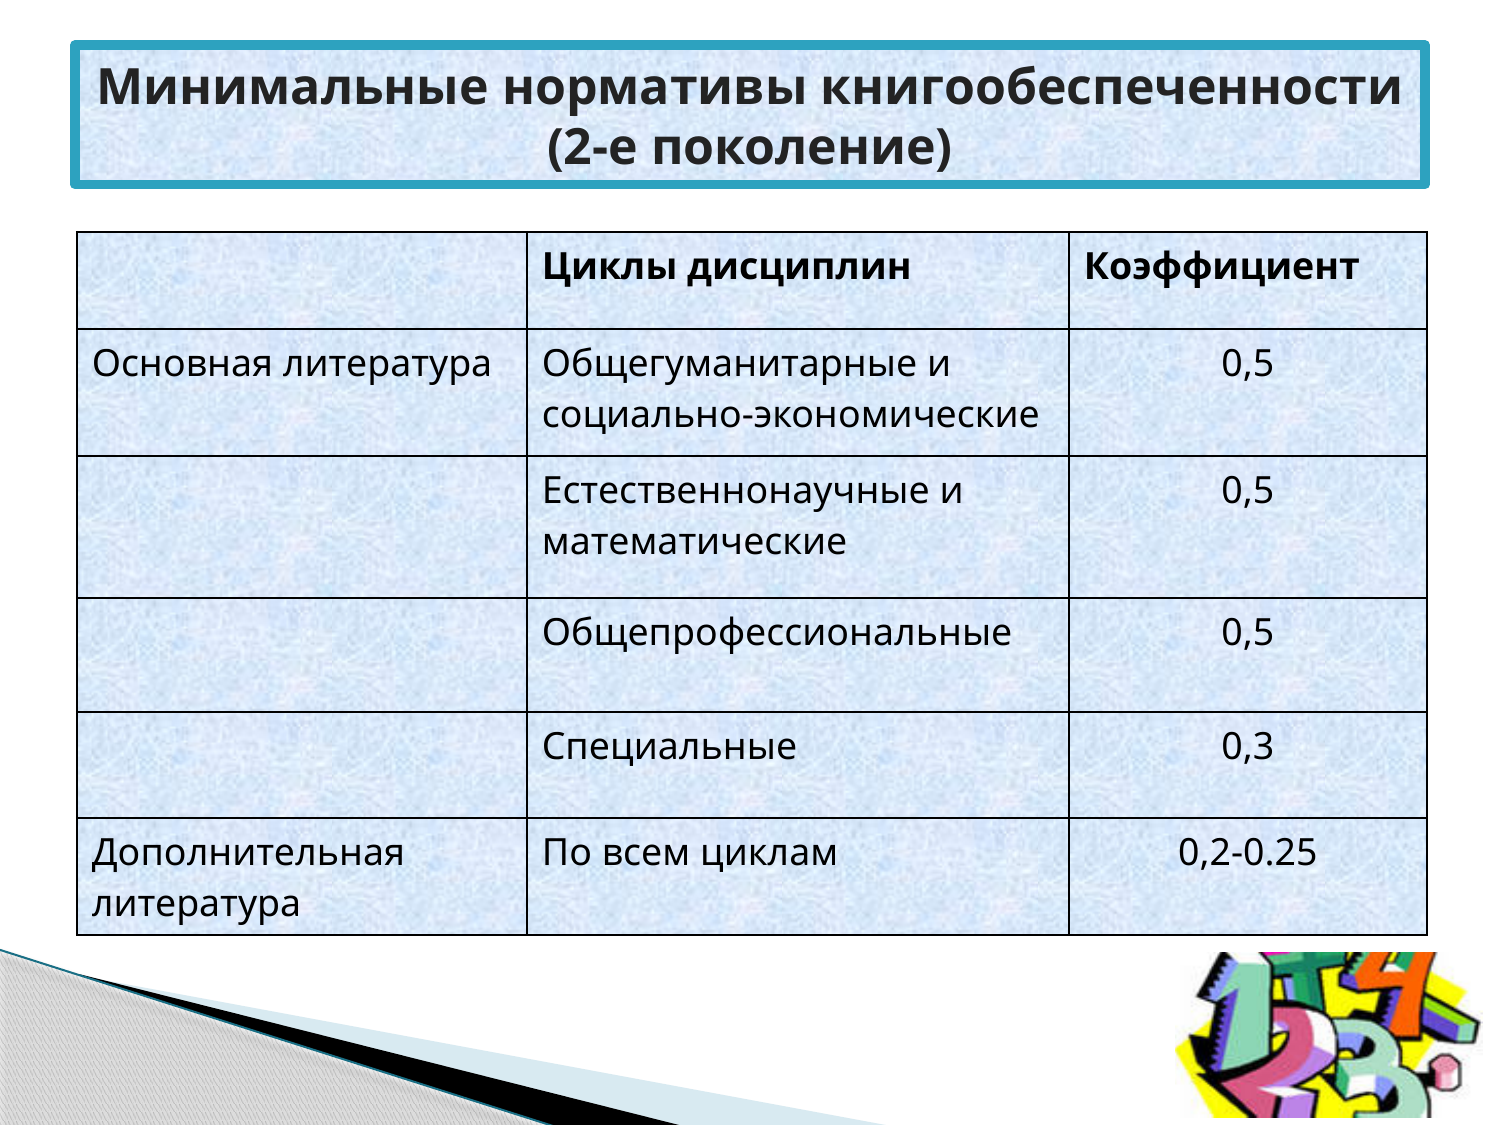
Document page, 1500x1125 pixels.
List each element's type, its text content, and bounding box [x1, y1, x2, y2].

table_cell Основная литература [78, 330, 526, 455]
table_cell Специальные [528, 713, 1068, 817]
table_header Коэффициент [1070, 233, 1426, 328]
table_cell 0,5 [1070, 330, 1426, 455]
table_cell 0,3 [1070, 713, 1426, 817]
table_cell 0,2-0.25 [1070, 819, 1426, 934]
table_cell 0,5 [1070, 457, 1426, 597]
table_cell [78, 713, 526, 817]
table_cell Общегуманитарные и социально-экономические [528, 330, 1068, 455]
table_header [78, 233, 526, 328]
table_cell Естественнонаучные и математические [528, 457, 1068, 597]
table_cell По всем циклам [528, 819, 1068, 934]
title Минимальные нормативы книгообеспеченности (2-е поколение) [75, 45, 1425, 185]
table_cell 0,5 [1070, 599, 1426, 711]
table_header Циклы дисциплин [528, 233, 1068, 328]
table_cell [78, 457, 526, 597]
table_cell Дополнительная литература [78, 819, 526, 934]
table_cell [78, 599, 526, 711]
picture [1174, 952, 1484, 1119]
table_cell Общепрофессиональные [528, 599, 1068, 711]
